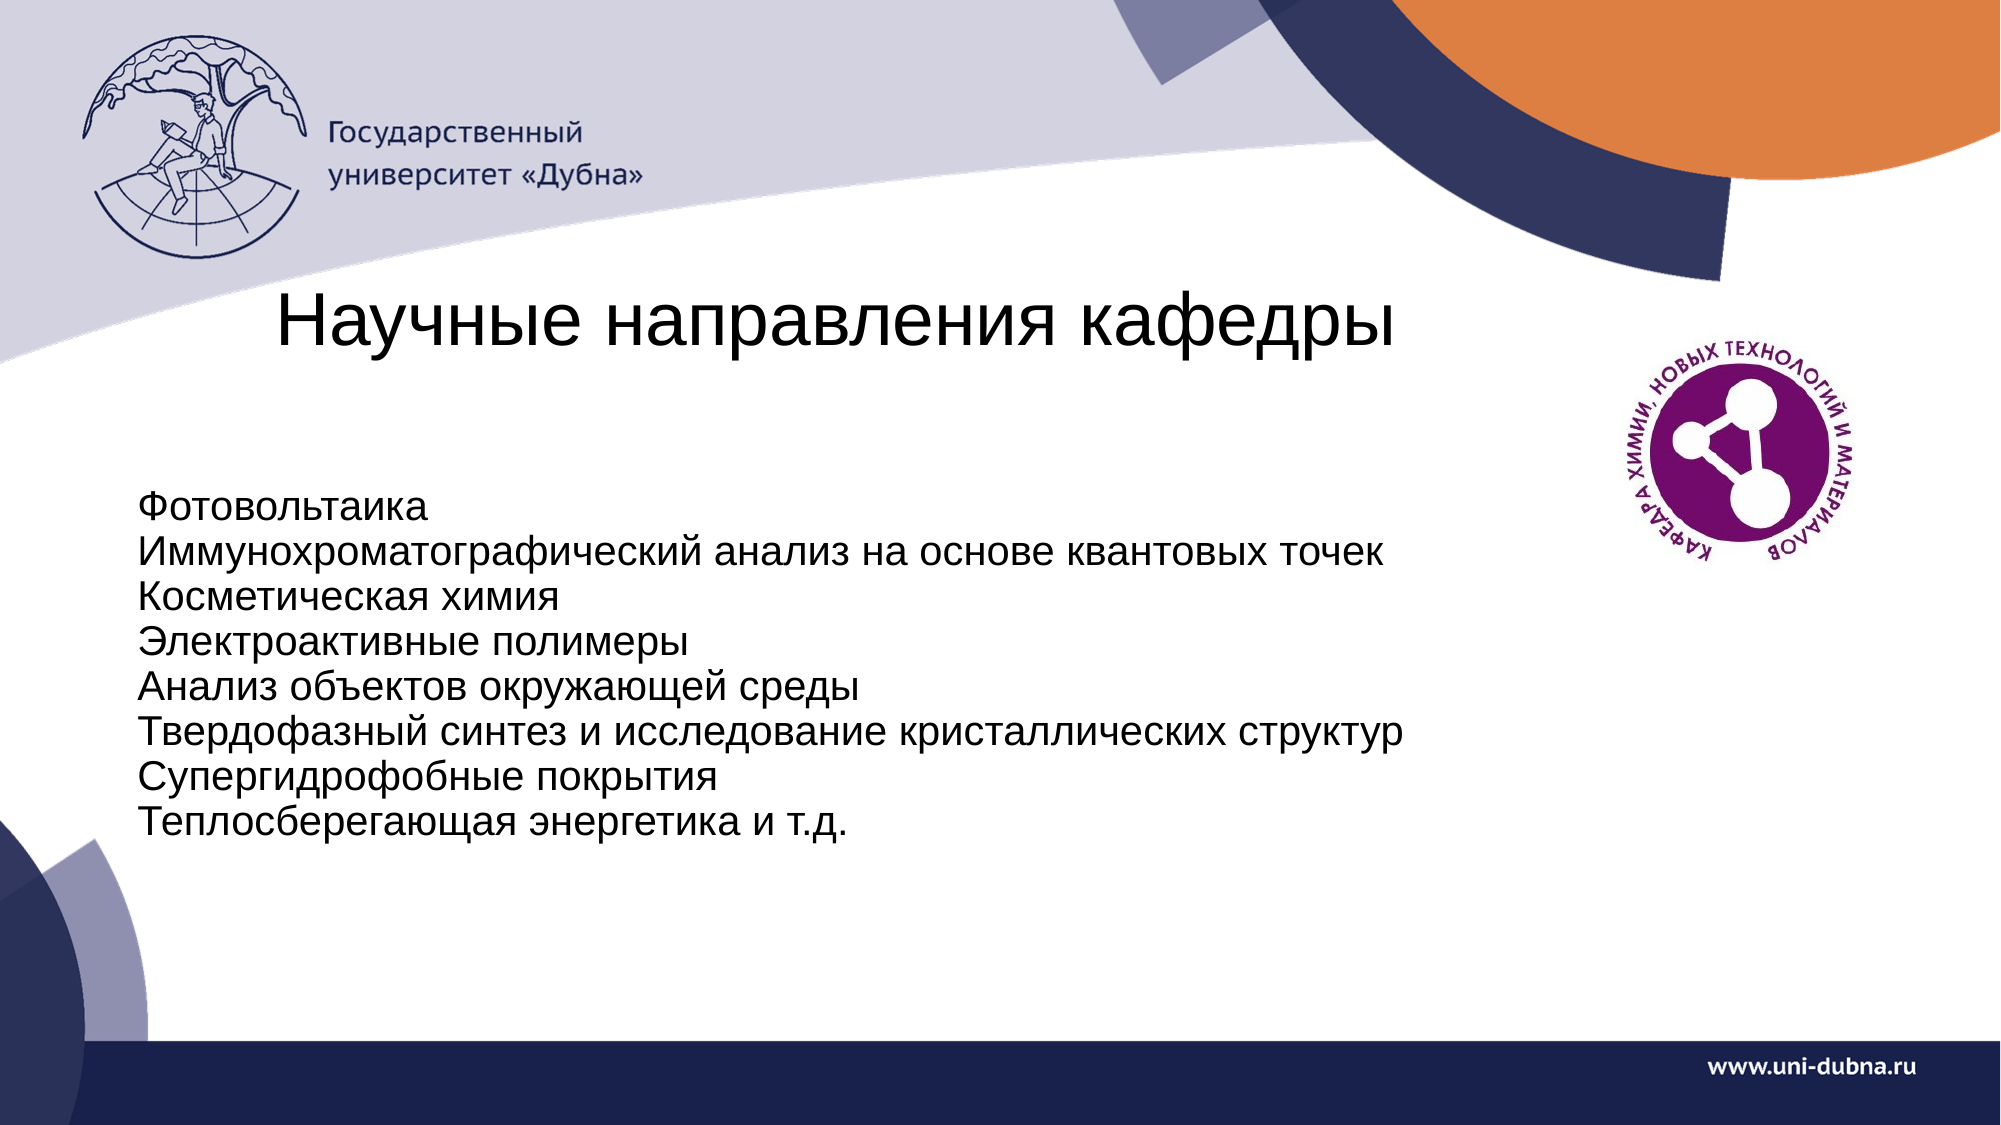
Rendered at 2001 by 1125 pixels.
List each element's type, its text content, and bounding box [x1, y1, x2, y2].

subtitle Фотовольтаика Иммунохроматографический анализ на основе квантовых точек Косметическая химия Электроактивные полимеры Анализ объектов окружающей среды Твердофазный синтез и исследование кристаллических структур Супергидрофобные покрытия Теплосберегающая энергетика и т.д. [137, 308, 1863, 1022]
picture [0, 0, 2001, 1125]
title Научные направления кафедры [275, 212, 2000, 431]
